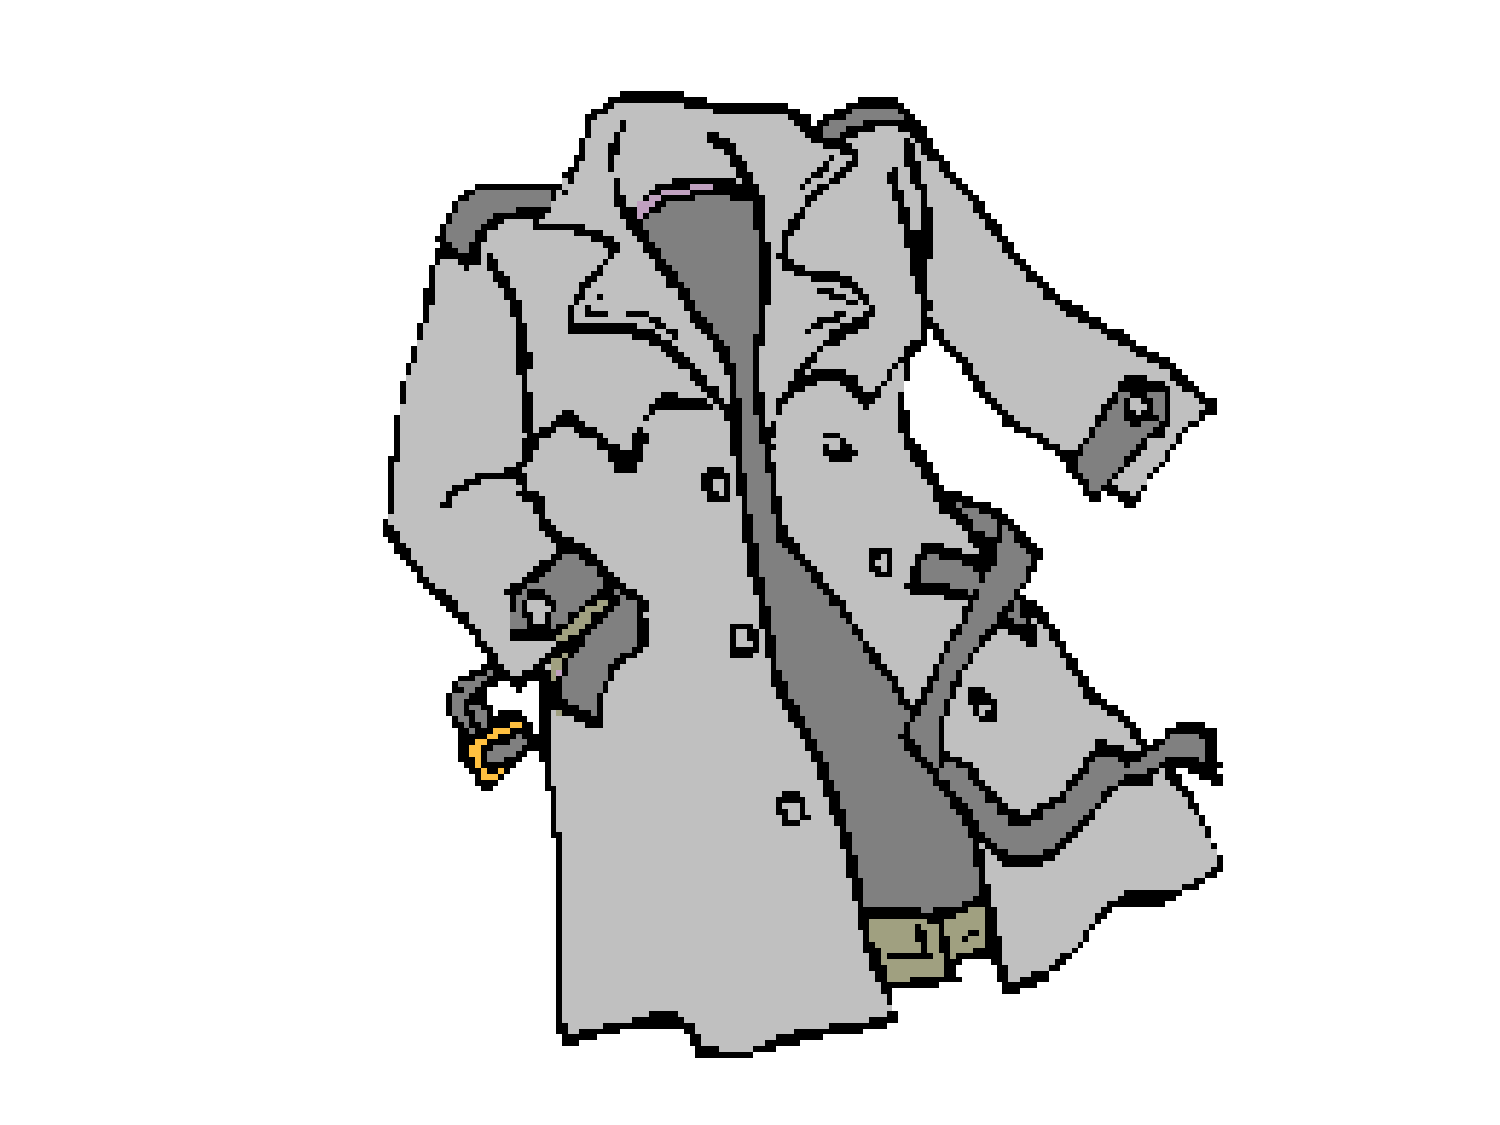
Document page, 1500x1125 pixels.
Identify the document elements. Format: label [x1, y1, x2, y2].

list [383, 85, 1223, 1059]
